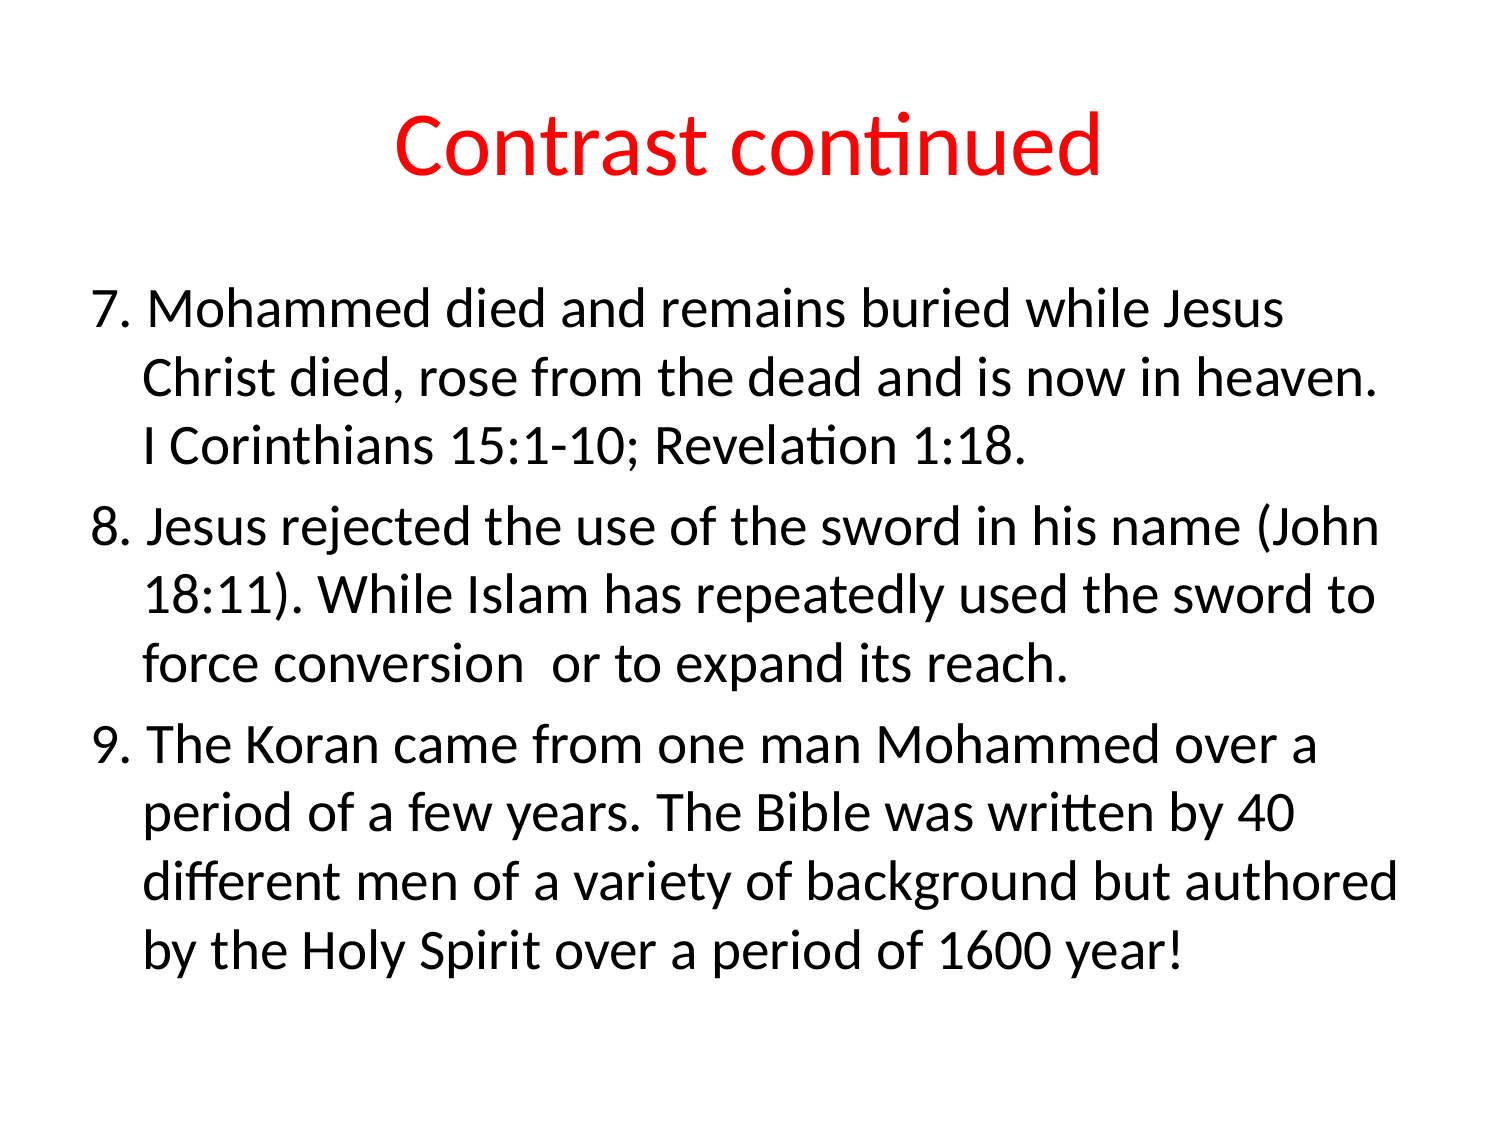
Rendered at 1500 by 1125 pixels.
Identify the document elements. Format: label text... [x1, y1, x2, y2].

list 7. Mohammed died and remains buried while Jesus Christ died, rose from the dead and is now in heaven. I Corinthians 15:1-10; Revelation 1:18. 8. Jesus rejected the use of the sword in his name (John 18:11). While Islam has repeatedly used the sword to force conversion or to expand its reach. 9. The Koran came from one man Mohammed over a period of a few years. The Bible was written by 40 different men of a variety of background but authored by the Holy Spirit over a period of 1600 year! [75, 262, 1425, 1005]
title Contrast continued [75, 45, 1425, 233]
